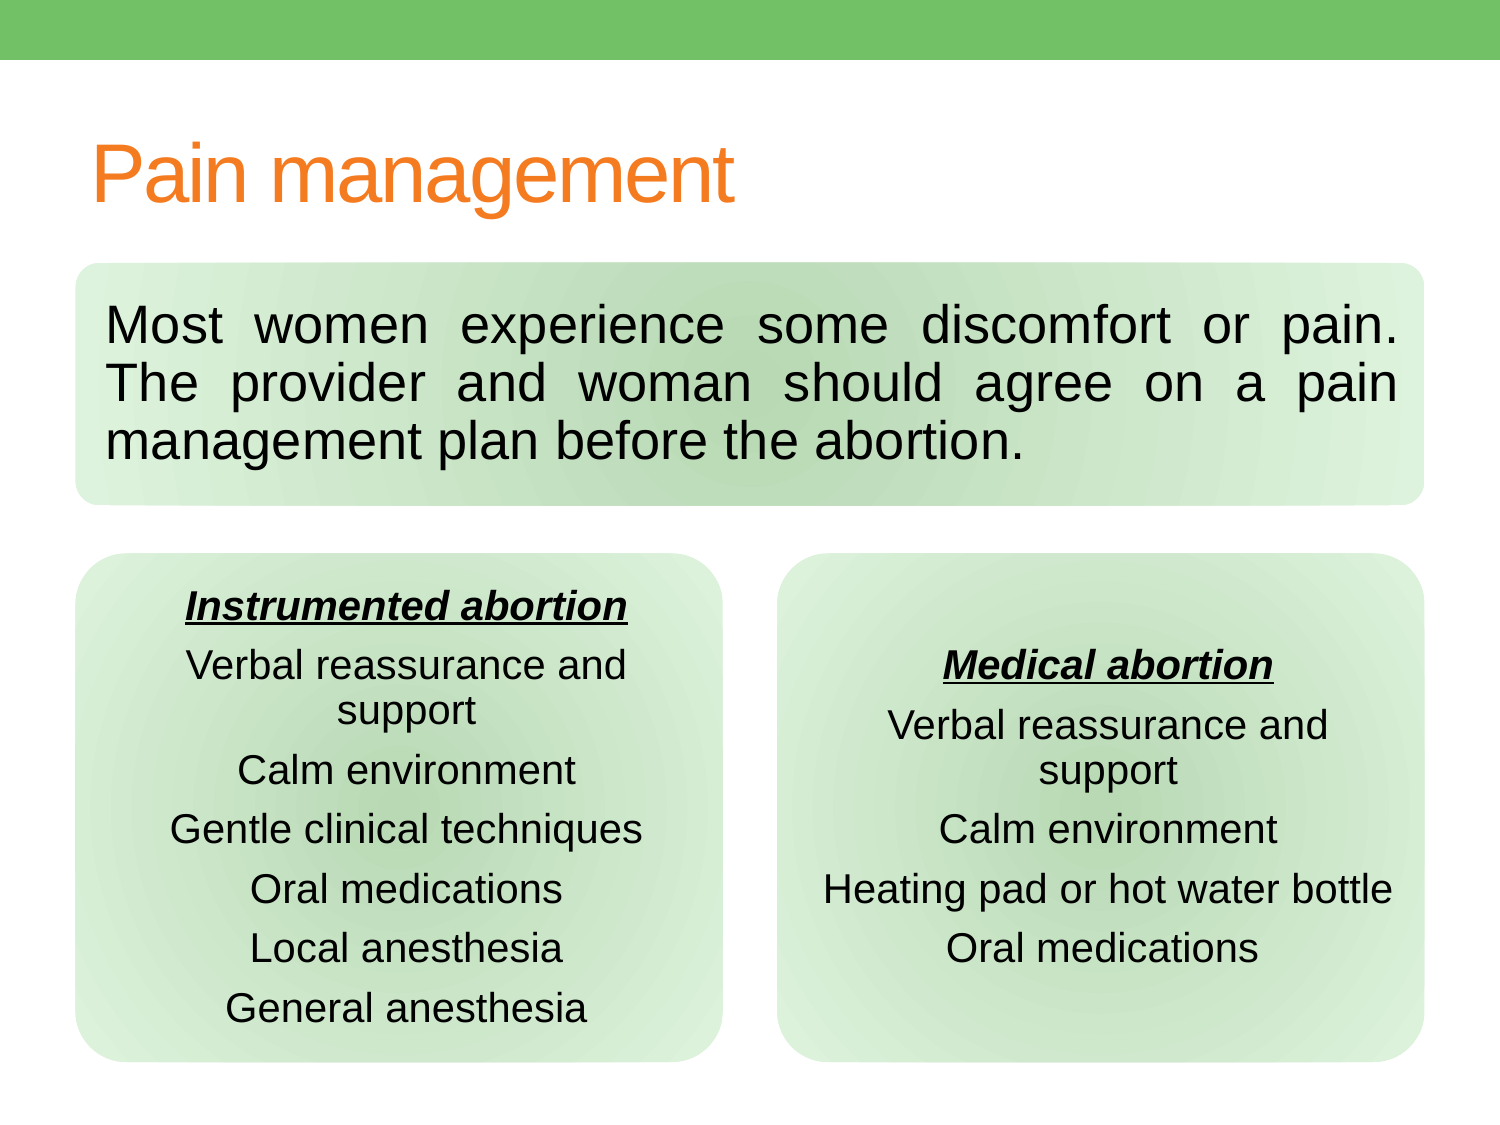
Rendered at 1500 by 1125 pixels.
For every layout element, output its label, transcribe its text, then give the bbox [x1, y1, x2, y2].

title Pain management [75, 87, 1425, 250]
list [74, 262, 1426, 1063]
